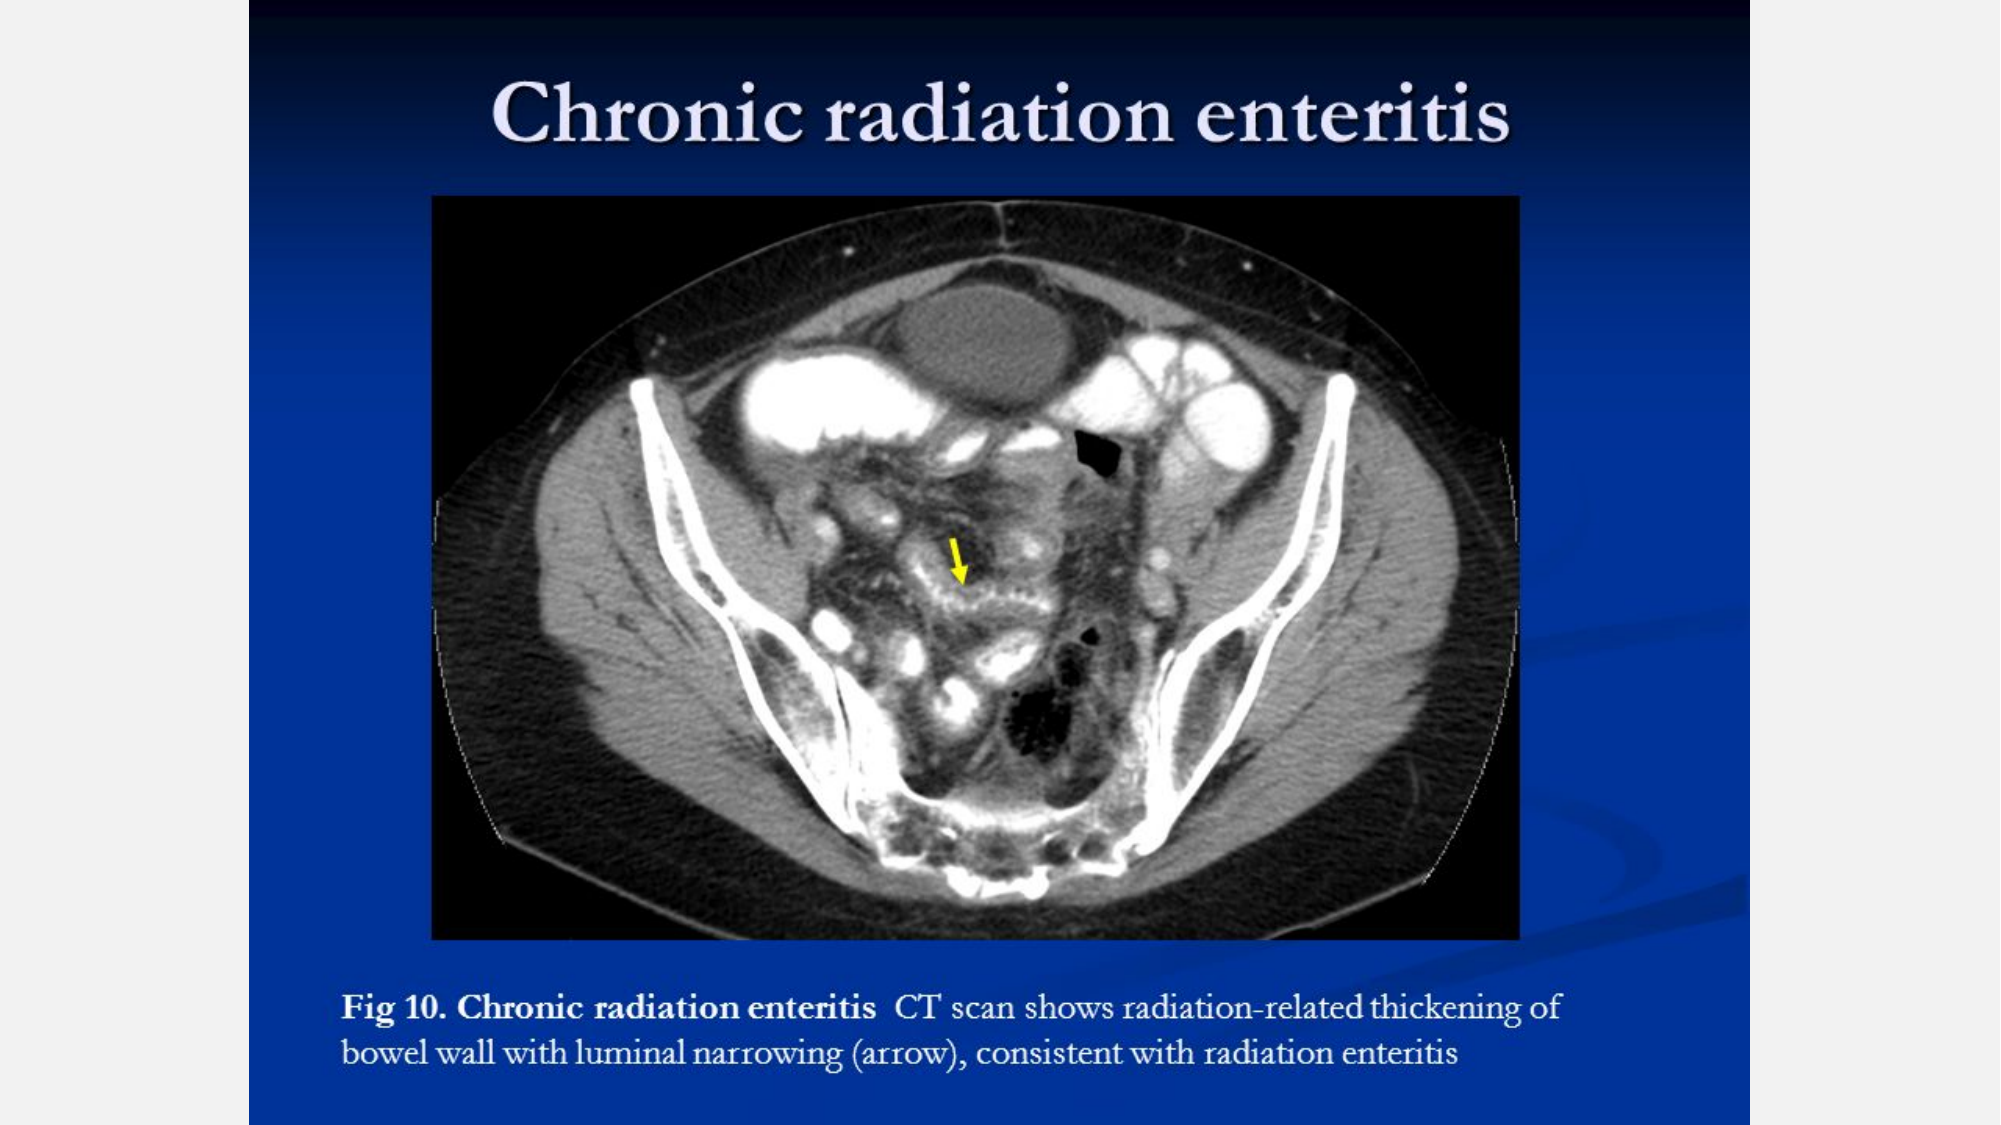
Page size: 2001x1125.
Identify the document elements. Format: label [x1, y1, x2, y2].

picture [249, 0, 1750, 1125]
